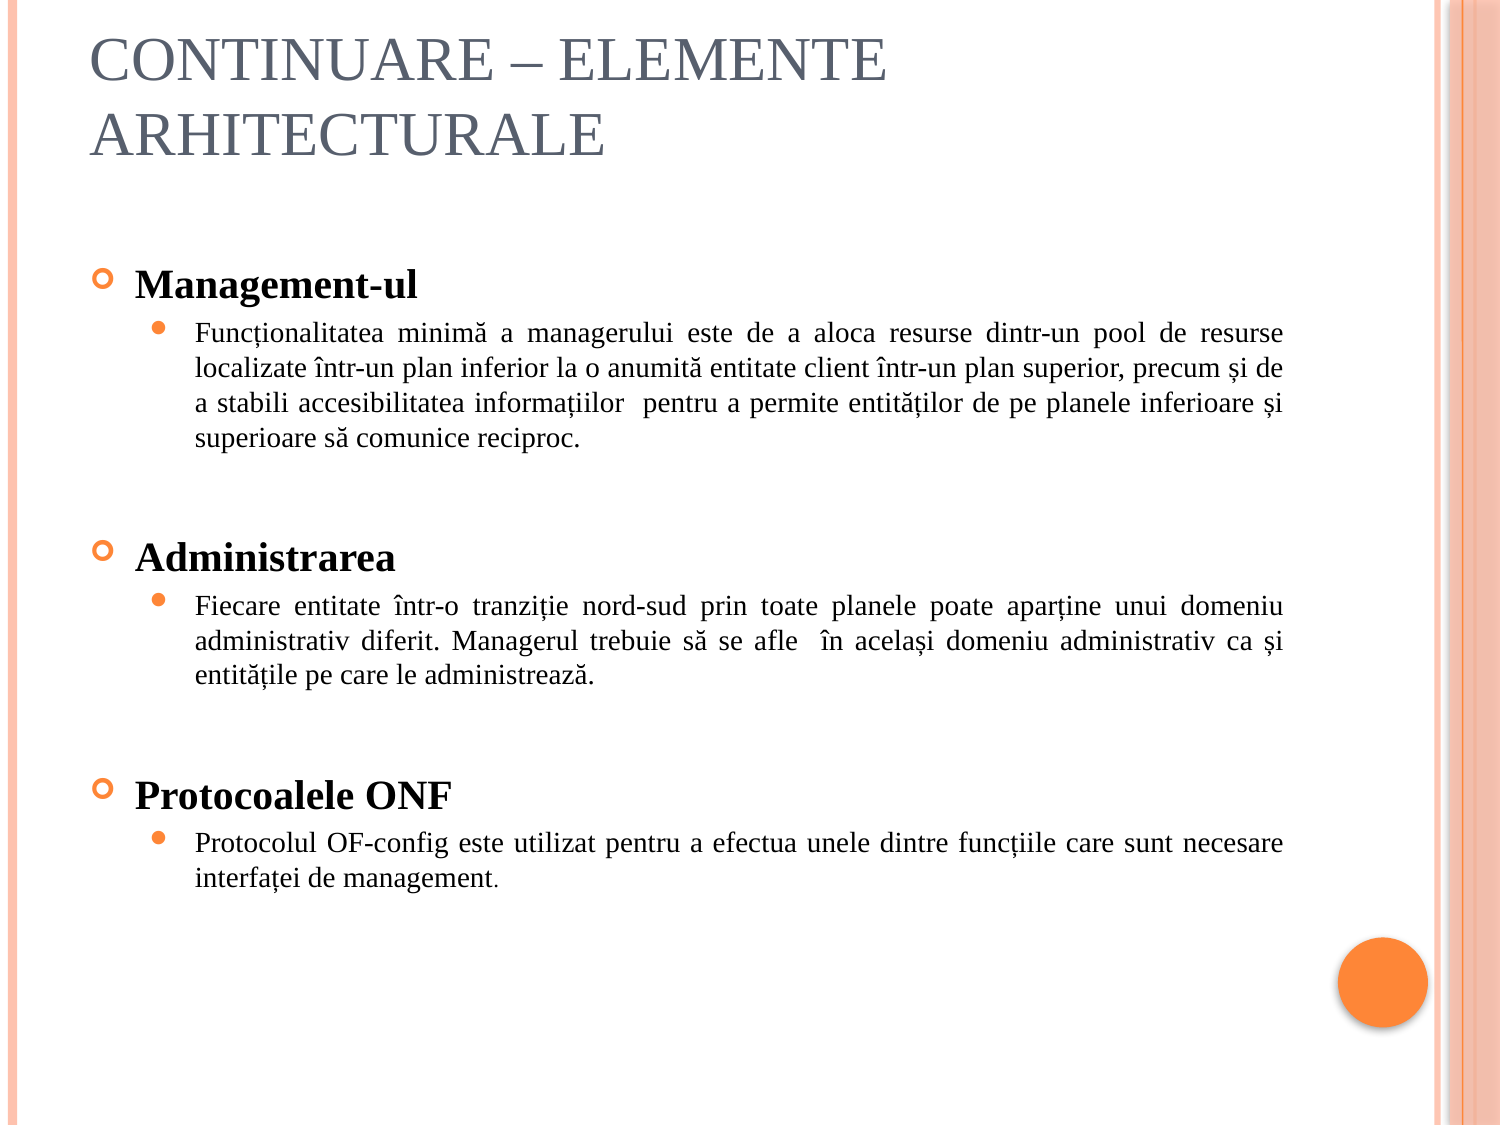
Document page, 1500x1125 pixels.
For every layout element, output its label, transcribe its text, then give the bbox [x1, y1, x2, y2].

title Continuare – Elemente arhitecturale [75, 62, 1300, 175]
list Management-ul Funcționalitatea minimă a managerului este de a aloca resurse dintr-un pool de resurse localizate într-un plan inferior la o anumită entitate client într-un plan superior, precum și de a stabili accesibilitatea informațiilor pentru a permite entităților de pe planele inferioare și superioare să comunice reciproc. Administrarea Fiecare entitate într-o tranziție nord-sud prin toate planele poate aparține unui domeniu administrativ diferit. Managerul trebuie să se afle în același domeniu administrativ ca și entitățile pe care le administrează. Protocoalele ONF Protocolul OF-config este utilizat pentru a efectua unele dintre funcțiile care sunt necesare interfaței de management. [75, 249, 1300, 1062]
